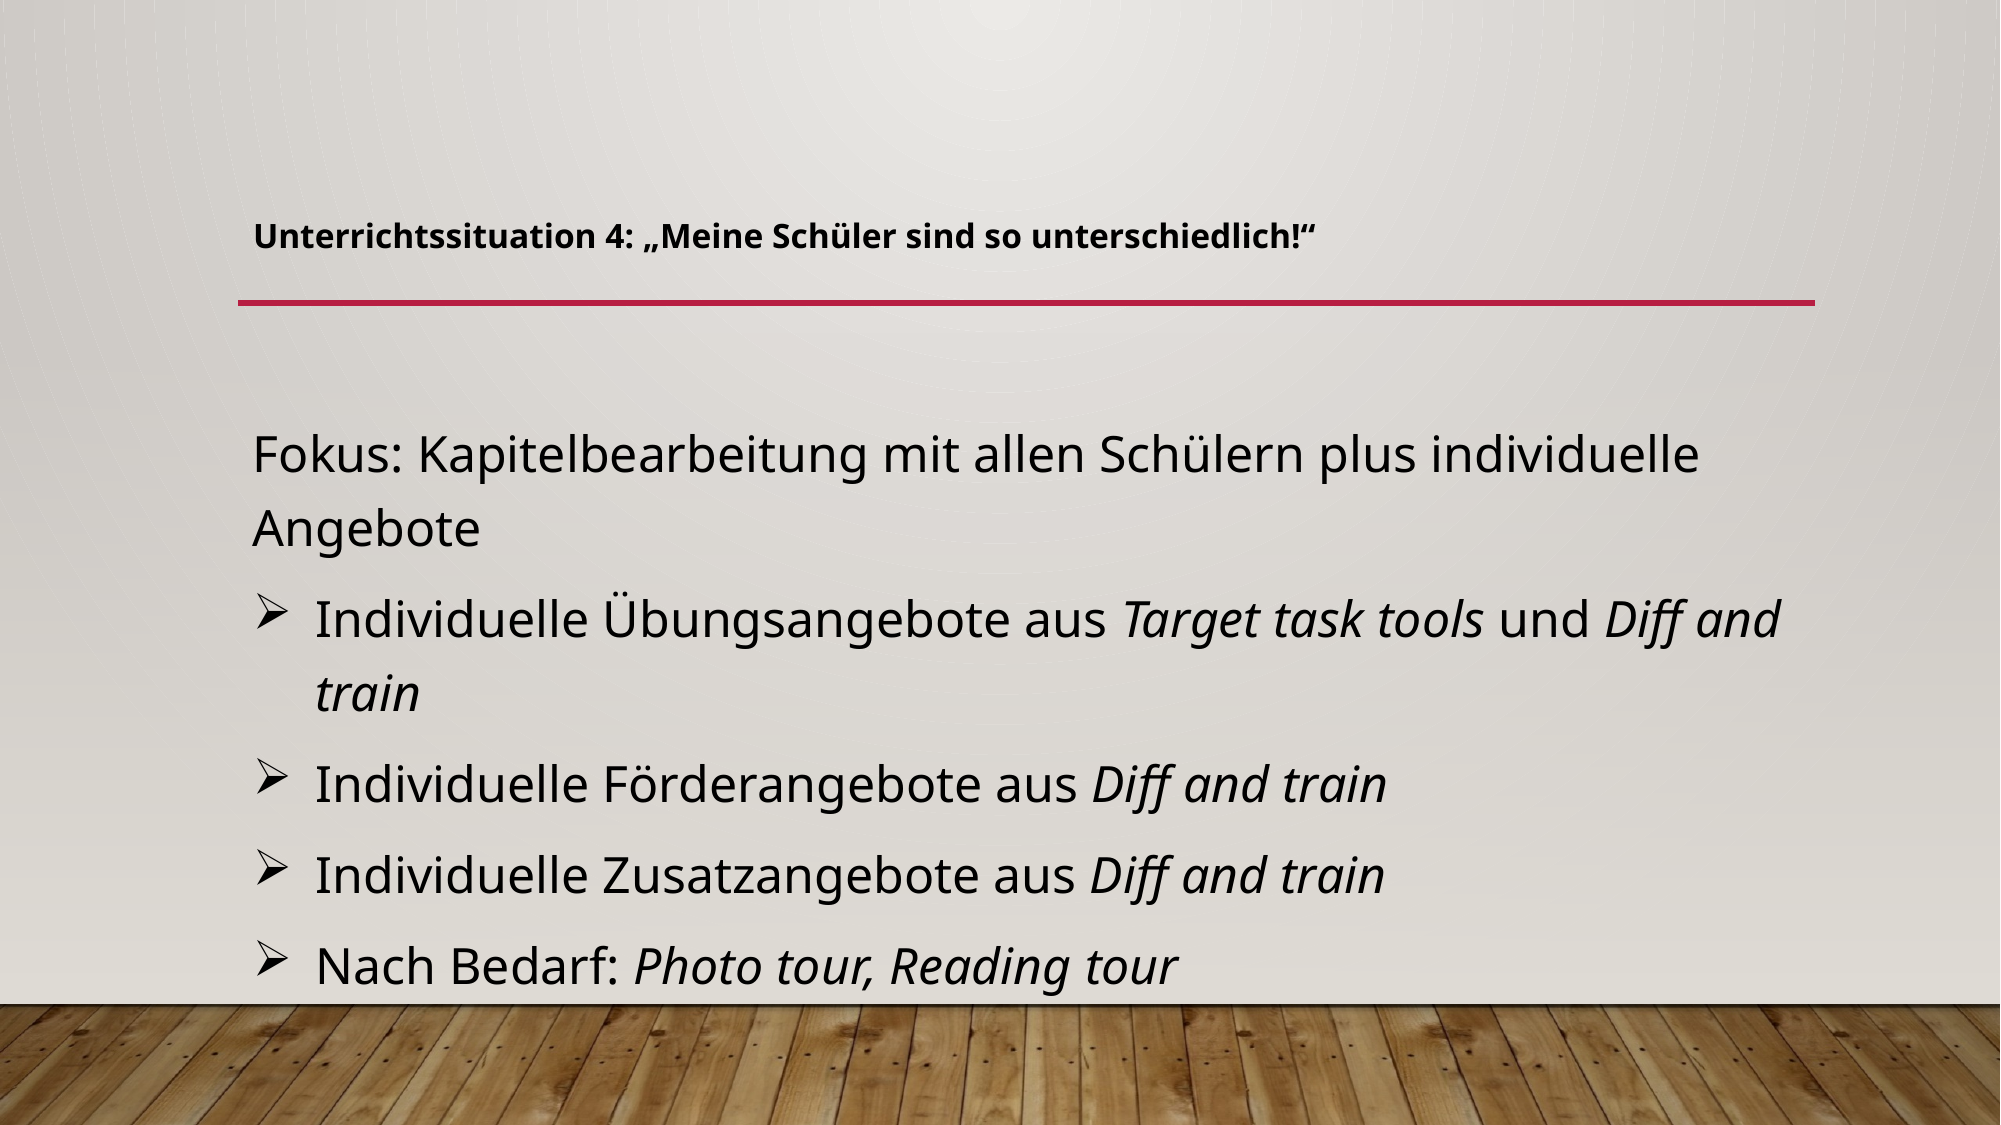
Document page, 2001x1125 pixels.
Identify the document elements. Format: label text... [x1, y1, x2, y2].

text_box Fokus: Kapitelbearbeitung mit allen Schülern plus individuelle Angebote Individuelle Übungsangebote aus Target task tools und Diff and train Individuelle Förderangebote aus Diff and train Individuelle Zusatzangebote aus Diff and train Nach Bedarf: Photo tour, Reading tour [238, 400, 1845, 1003]
title Unterrichtssituation 4: „Meine Schüler sind so unterschiedlich!“ [238, 131, 1814, 305]
picture [0, 1004, 2000, 1125]
